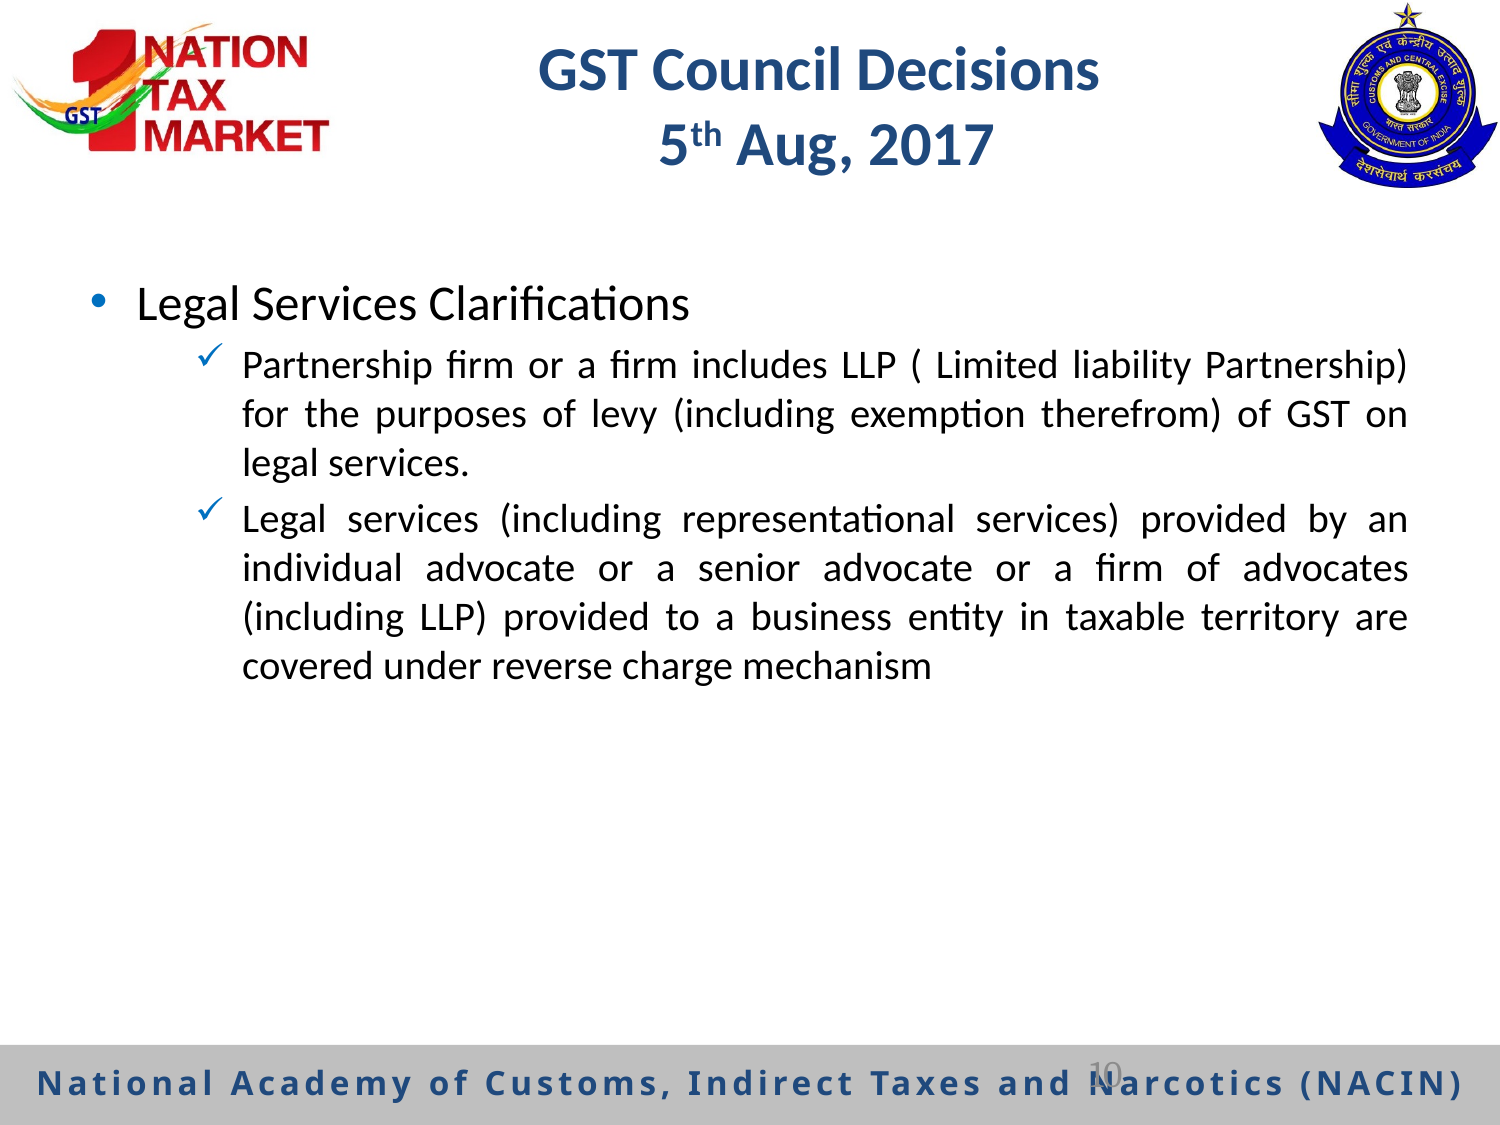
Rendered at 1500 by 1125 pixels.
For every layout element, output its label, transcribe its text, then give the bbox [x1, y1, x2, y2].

title GST Council Decisions 5th Aug, 2017 [337, 18, 1303, 188]
picture [0, 1, 339, 169]
list Legal Services Clarifications Partnership firm or a firm includes LLP ( Limited liability Partnership) for the purposes of levy (including exemption therefrom) of GST on legal services. Legal services (including representational services) provided by an individual advocate or a senior advocate or a firm of advocates (including LLP) provided to a business entity in taxable territory are covered under reverse charge mechanism [75, 262, 1425, 1005]
footer National Academy of Customs, Indirect Taxes and Narcotics (NACIN) [0, 1044, 1500, 1125]
picture [1316, 2, 1500, 188]
